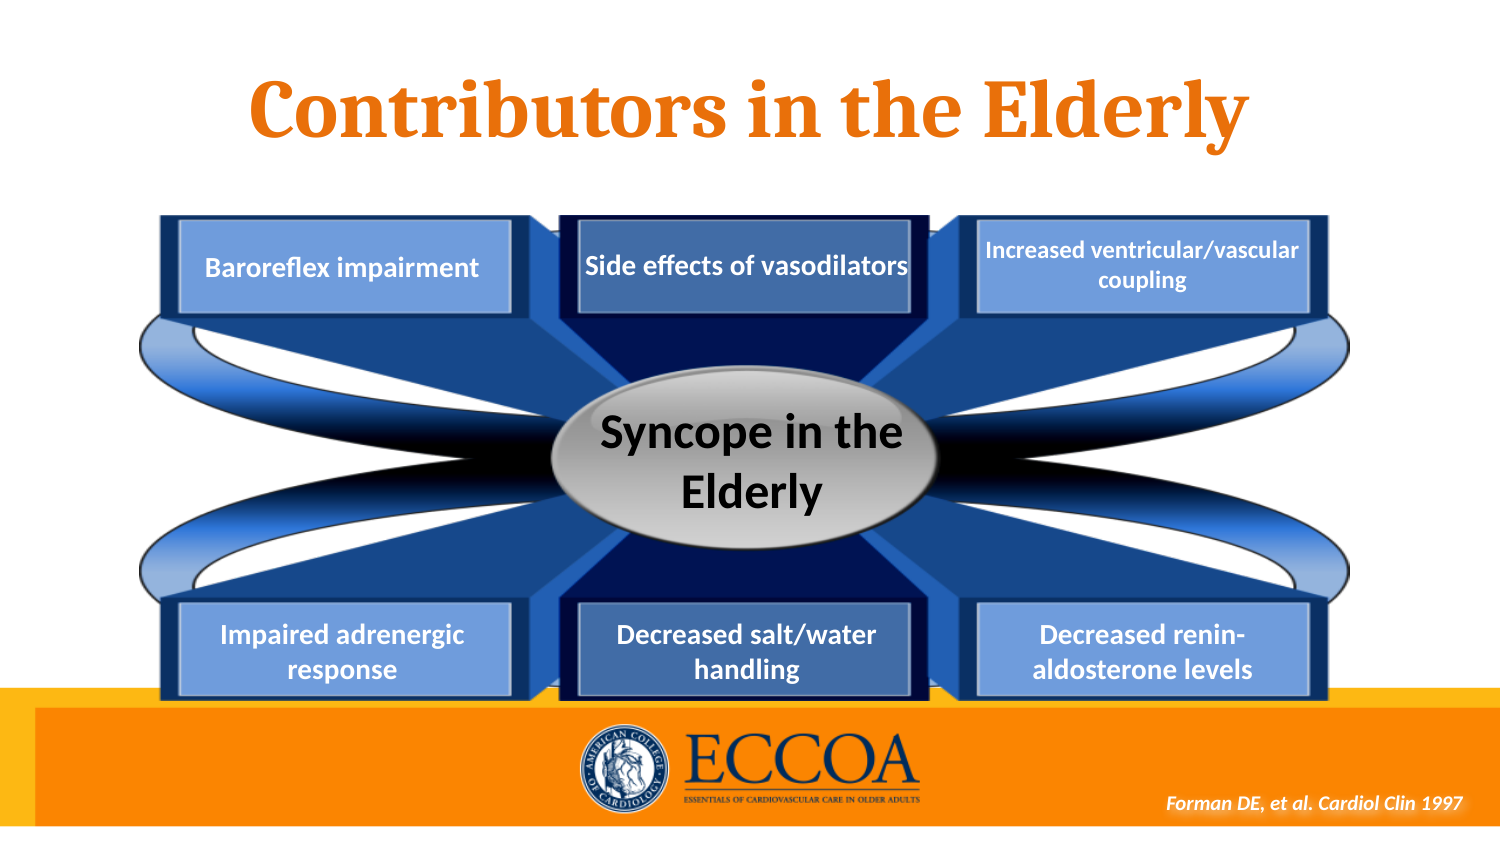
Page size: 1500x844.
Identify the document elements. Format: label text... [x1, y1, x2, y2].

title Contributors in the Elderly [75, 33, 1425, 175]
text_box Forman DE, et al. Cardiol Clin 1997 [1151, 782, 1478, 822]
picture [0, 0, 1500, 844]
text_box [139, 215, 1351, 702]
